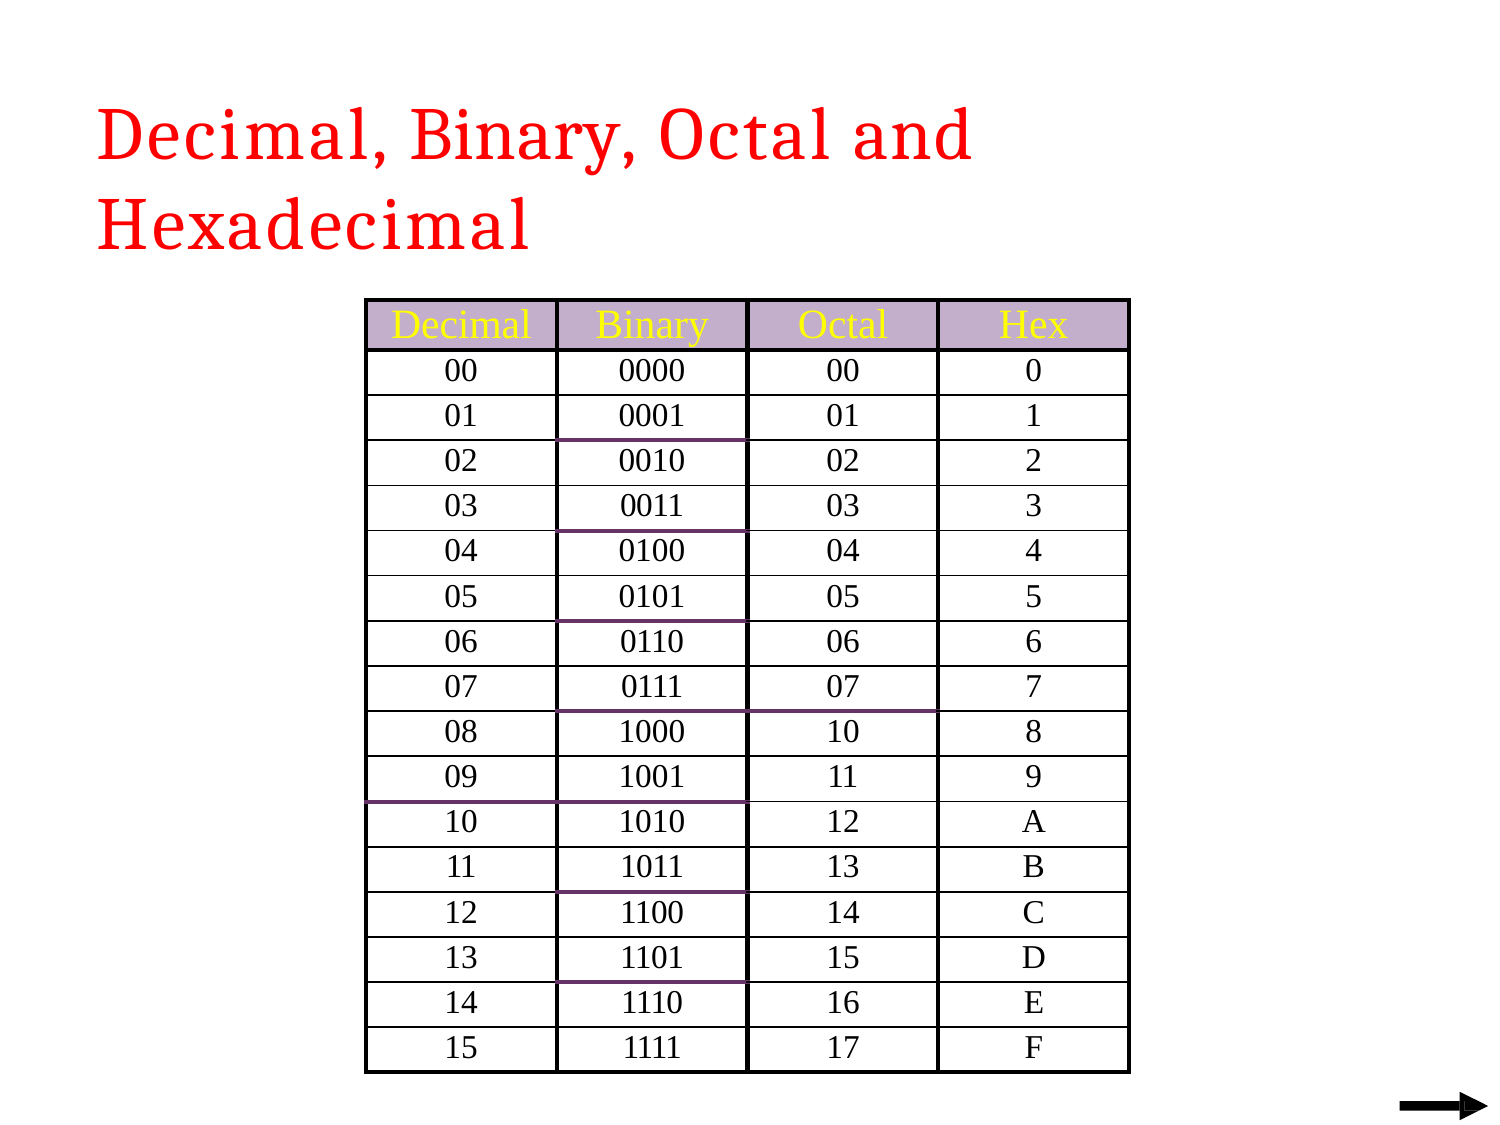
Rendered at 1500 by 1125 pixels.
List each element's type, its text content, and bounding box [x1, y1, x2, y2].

table_header Decimal [368, 302, 555, 348]
table_cell 2 [940, 441, 1127, 485]
table_cell 15 [750, 938, 936, 981]
table_cell 04 [368, 531, 555, 575]
table_cell 1101 [559, 938, 745, 980]
table_cell 3 [940, 486, 1127, 530]
table_cell 0111 [559, 667, 745, 709]
table_cell 0001 [559, 396, 745, 438]
table_cell 0 [940, 352, 1127, 394]
table_cell 05 [368, 576, 555, 620]
table_cell 13 [750, 848, 936, 891]
table_cell 0110 [559, 623, 745, 665]
table_cell 0011 [559, 486, 745, 529]
table_cell 1001 [559, 757, 745, 800]
table_cell 0010 [559, 442, 745, 485]
table_cell 00 [750, 352, 936, 394]
table_cell 8 [940, 712, 1127, 755]
table_cell D [940, 938, 1127, 981]
table_cell 5 [940, 576, 1127, 620]
table_cell 14 [750, 893, 936, 936]
table_cell 0000 [559, 352, 745, 394]
table_cell 1011 [559, 848, 745, 890]
table_cell 08 [368, 712, 555, 755]
table_cell 09 [368, 757, 555, 800]
table_cell 1000 [559, 713, 745, 755]
table_cell C [940, 893, 1127, 936]
table_cell 1100 [559, 894, 745, 936]
table_cell 04 [750, 531, 936, 575]
table_header Binary [559, 302, 745, 348]
table_cell 01 [750, 396, 936, 439]
table_cell 03 [750, 486, 936, 530]
table_cell 10 [368, 804, 555, 846]
table_cell F [940, 1028, 1127, 1070]
table_cell 05 [750, 576, 936, 620]
table_cell 1110 [559, 984, 745, 1026]
table_cell 07 [368, 667, 555, 710]
table_cell 1 [940, 396, 1127, 439]
table_cell 10 [750, 713, 936, 755]
table_cell E [940, 983, 1127, 1026]
table_cell 1010 [559, 804, 745, 846]
table_cell 06 [368, 622, 555, 665]
table_cell 9 [940, 757, 1127, 801]
table_cell 02 [750, 441, 936, 485]
table_cell 7 [940, 667, 1127, 710]
table_cell B [940, 848, 1127, 891]
table_header Hex [940, 302, 1127, 348]
table_cell 03 [368, 486, 555, 530]
table_cell 16 [750, 983, 936, 1026]
table_cell 01 [368, 396, 555, 439]
table_cell 0101 [559, 576, 745, 619]
table_header Octal [750, 302, 936, 348]
table_cell 11 [750, 757, 936, 801]
table_cell 00 [368, 352, 555, 394]
table_cell 1111 [559, 1028, 745, 1070]
table_cell 17 [750, 1028, 936, 1070]
table_cell 02 [368, 441, 555, 485]
table_cell 07 [750, 667, 936, 709]
table_cell 15 [368, 1028, 555, 1070]
table_cell 14 [368, 983, 555, 1026]
table_cell 12 [750, 802, 936, 846]
table_cell 06 [750, 622, 936, 665]
table_cell 6 [940, 622, 1127, 665]
table_cell A [940, 802, 1127, 846]
text_box [1399, 1091, 1489, 1121]
table_cell 13 [368, 938, 555, 981]
table_cell 11 [368, 848, 555, 891]
table_cell 4 [940, 531, 1127, 575]
table_cell 12 [368, 893, 555, 936]
title Decimal, Binary, Octal and Hexadecimal [94, 82, 1002, 273]
table_cell 0100 [559, 533, 745, 575]
